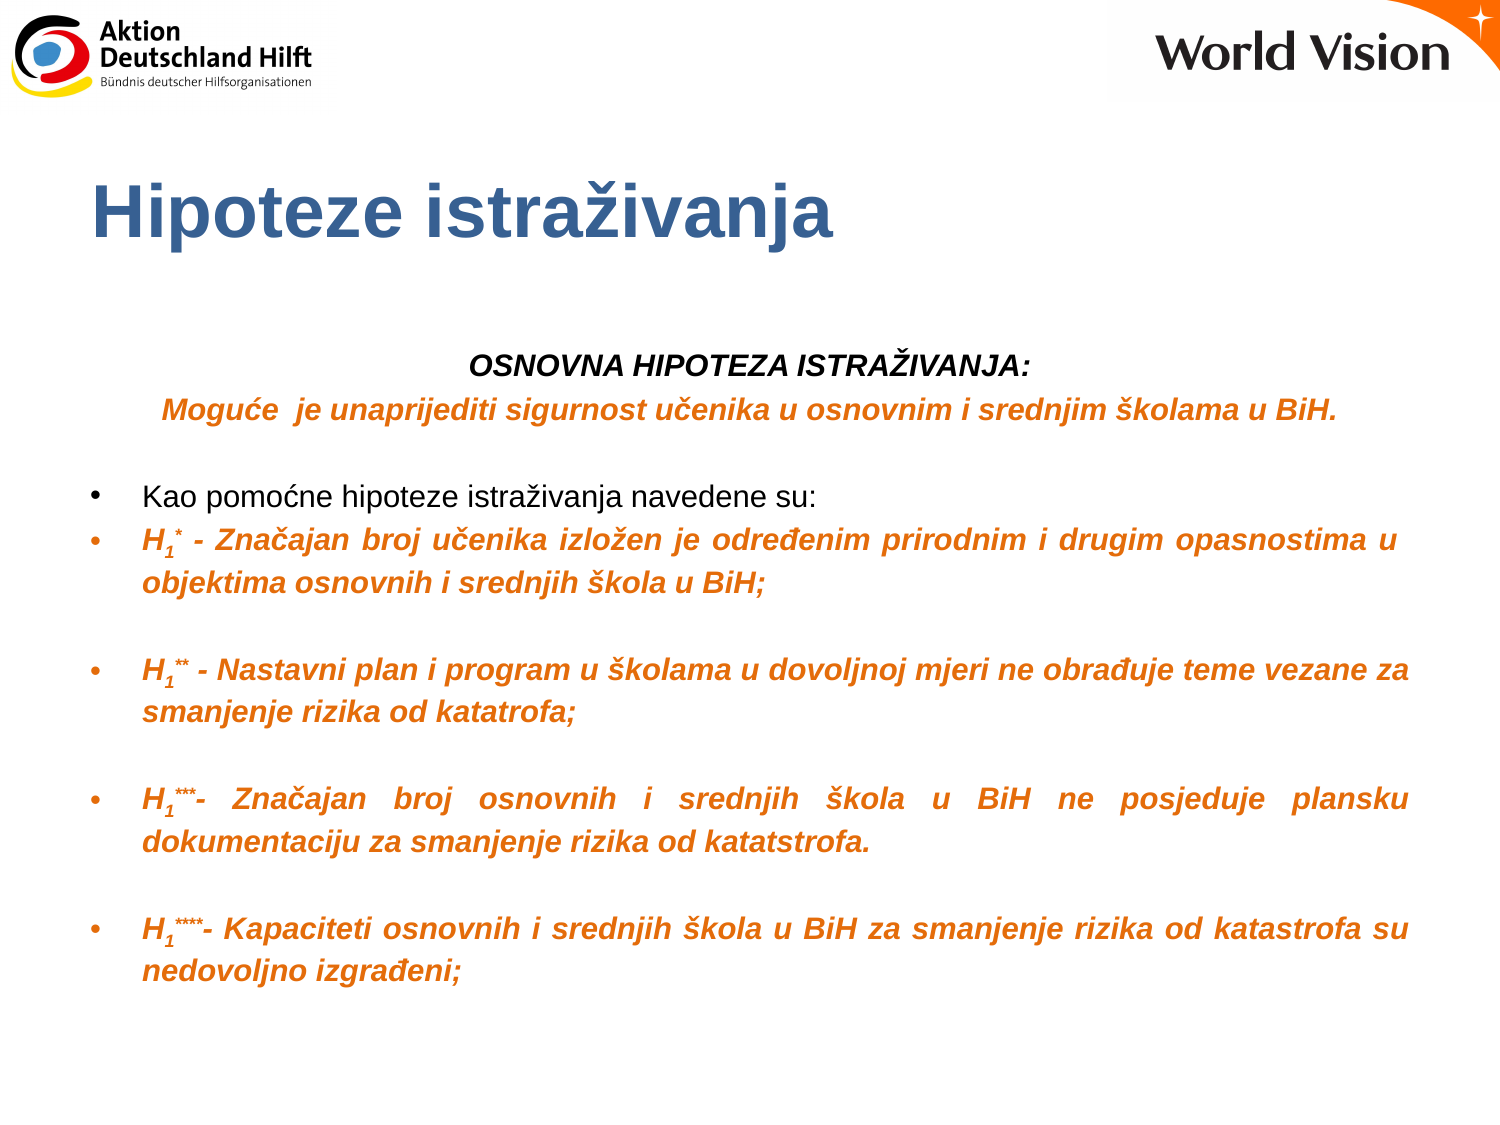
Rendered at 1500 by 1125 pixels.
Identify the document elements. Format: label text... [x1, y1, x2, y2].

picture [1107, 0, 1500, 102]
title Hipoteze istraživanja [76, 125, 1427, 290]
list OSNOVNA HIPOTEZA ISTRAŽIVANJA: Moguće je unaprijediti sigurnost učenika u osnovnim i srednjim školama u BiH. Kao pomoćne hipoteze istraživanja navedene su: H1* - Značajan broj učenika izložen je određenim prirodnim i drugim opasnostima u objektima osnovnih i srednjih škola u BiH; H1** - Nastavni plan i program u školama u dovoljnoj mjeri ne obrađuje teme vezane za smanjenje rizika od katatrofa; H1***- Značajan broj osnovnih i srednjih škola u BiH ne posjeduje plansku dokumentaciju za smanjenje rizika od katatstrofa. H1****- Kapaciteti osnovnih i srednjih škola u BiH za smanjenje rizika od katastrofa su nedovoljno izgrađeni; [74, 337, 1426, 1006]
picture [0, 0, 337, 115]
